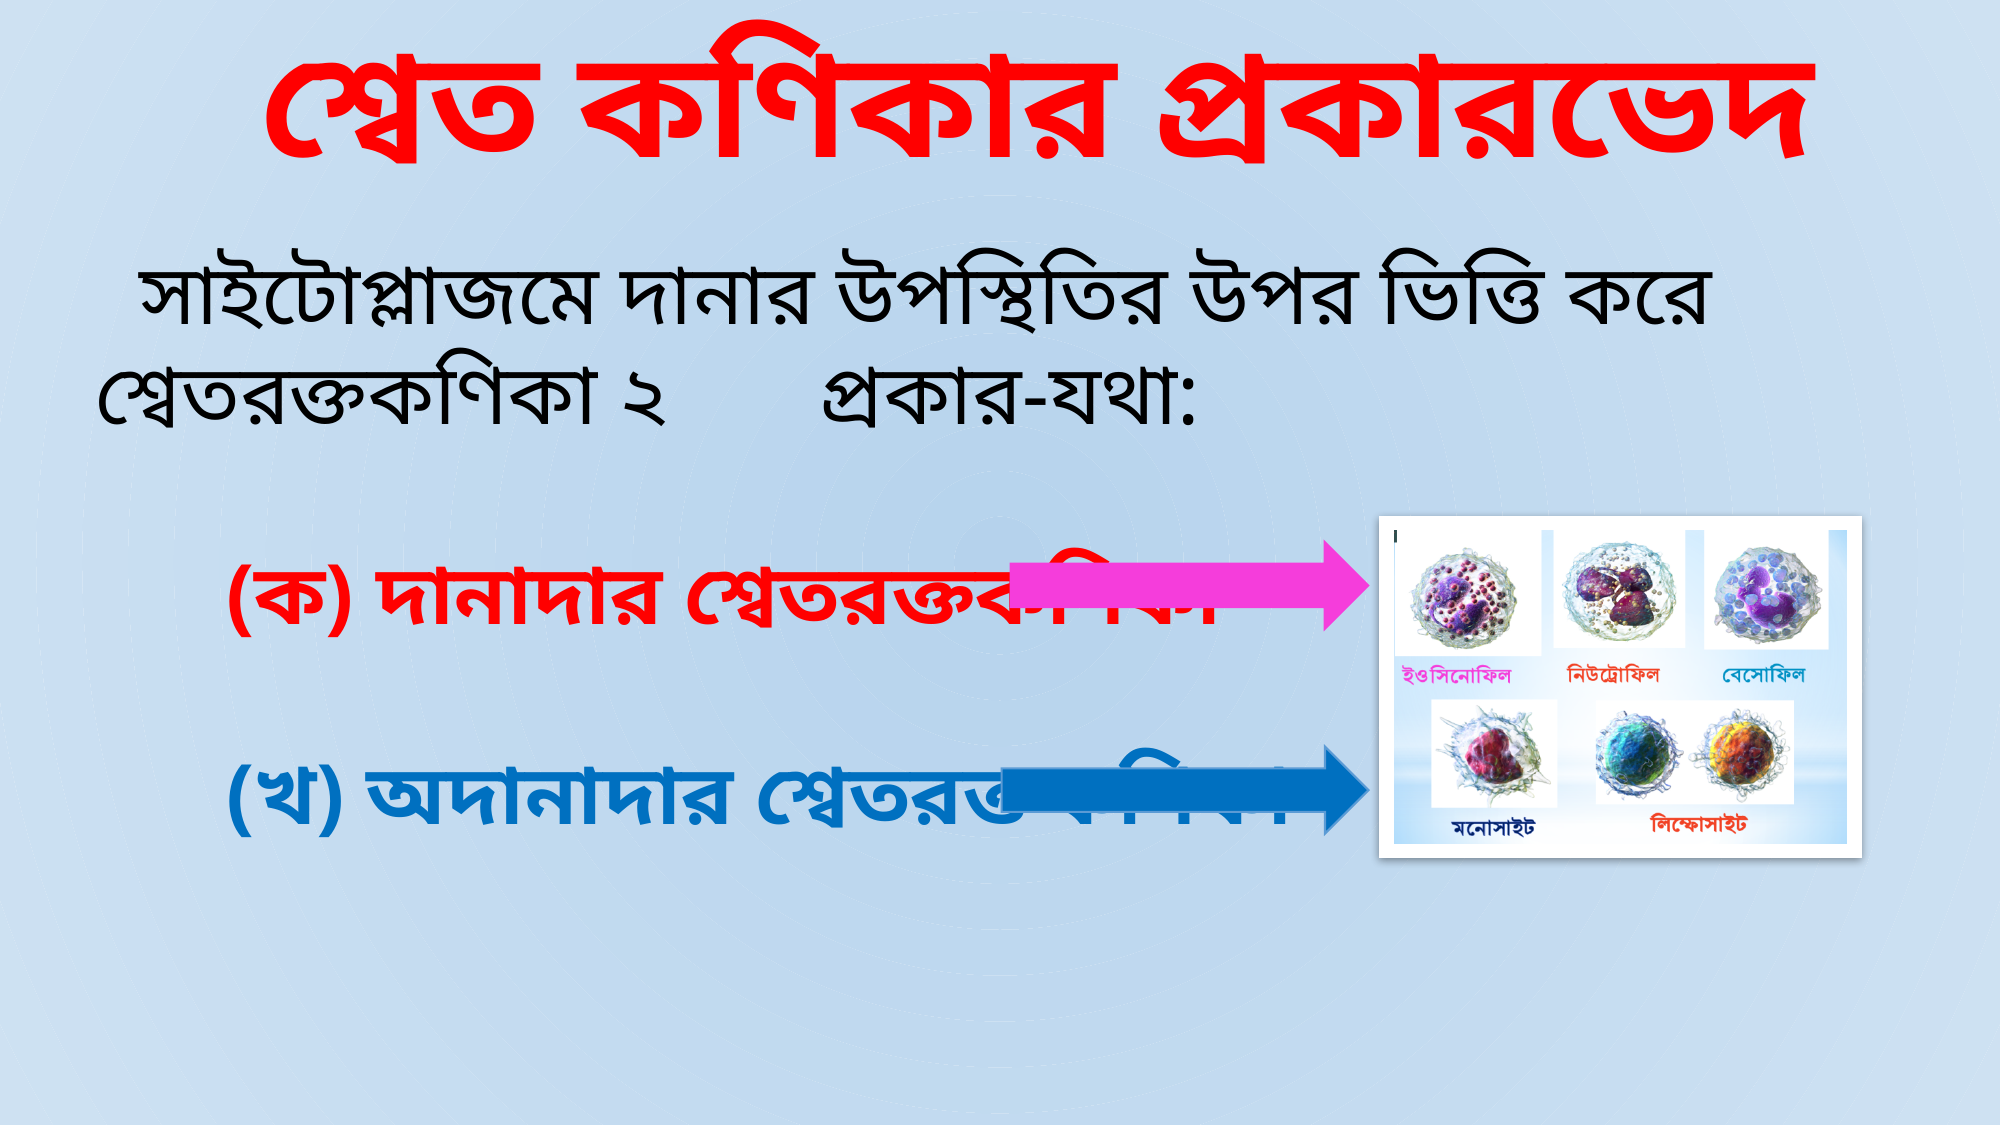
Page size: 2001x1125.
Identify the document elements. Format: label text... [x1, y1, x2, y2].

text_box [1009, 539, 1370, 632]
picture [1393, 529, 1848, 844]
text_box সাইটোপ্লাজমে দানার উপস্থিতির উপর ভিত্তি করে শ্বেতরক্তকণিকা ২ প্রকার-যথা: (ক) দানাদার শ্বেতরক্তকণিকা (খ) অদানাদার শ্বেতরক্তকণিকা [81, 234, 1952, 849]
text_box শ্বেত কণিকার প্রকারভেদ [245, 0, 1869, 195]
text_box [1000, 744, 1371, 837]
